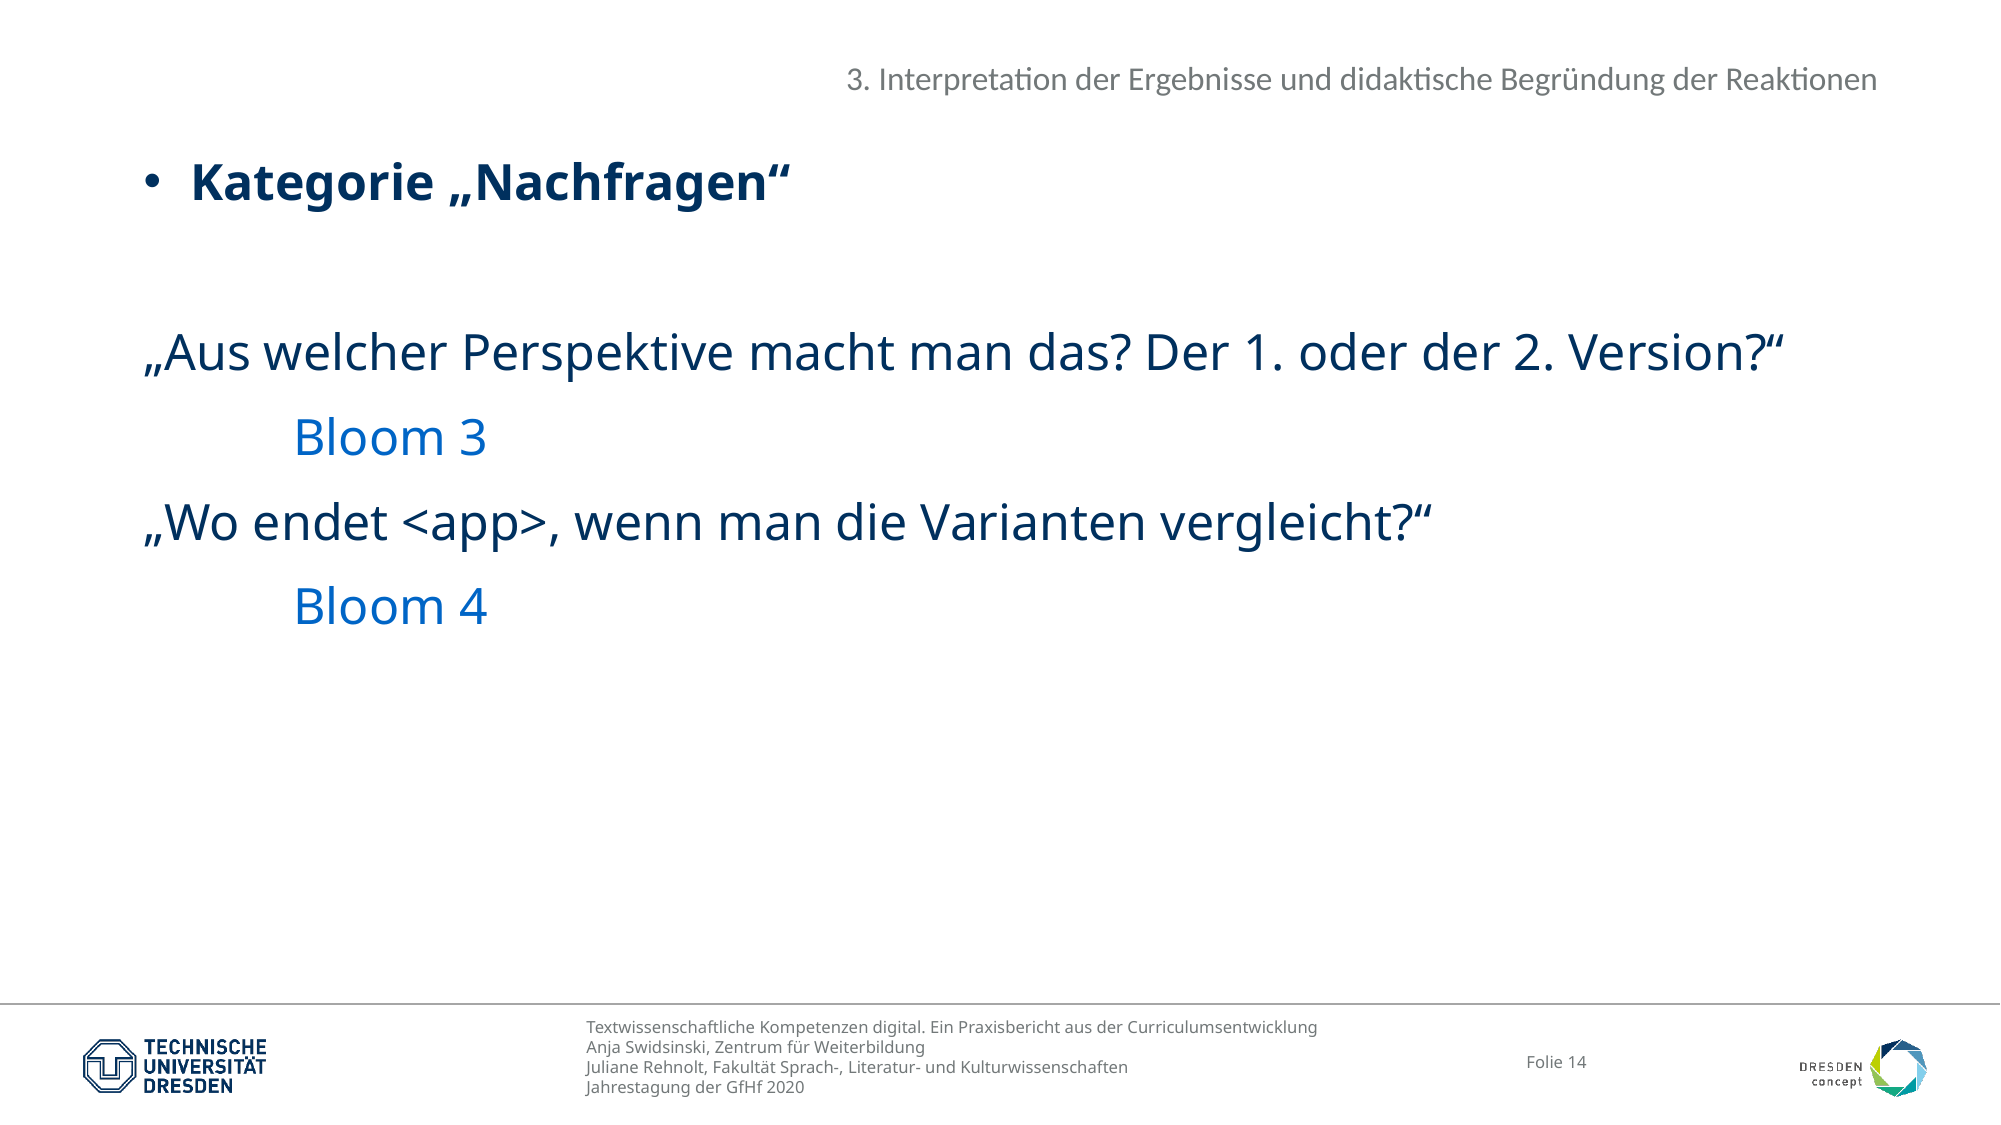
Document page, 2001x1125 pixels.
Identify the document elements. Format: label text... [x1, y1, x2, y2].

picture [1800, 1039, 1927, 1097]
list Kategorie „Nachfragen“ „Aus welcher Perspektive macht man das? Der 1. oder der 2. Version?“ Bloom 3 „Wo endet <app>, wenn man die Varianten vergleicht?“ Bloom 4 [143, 150, 1902, 951]
title 3. Interpretation der Ergebnisse und didaktische Begründung der Reaktionen [143, 56, 1880, 150]
picture [83, 1039, 266, 1093]
